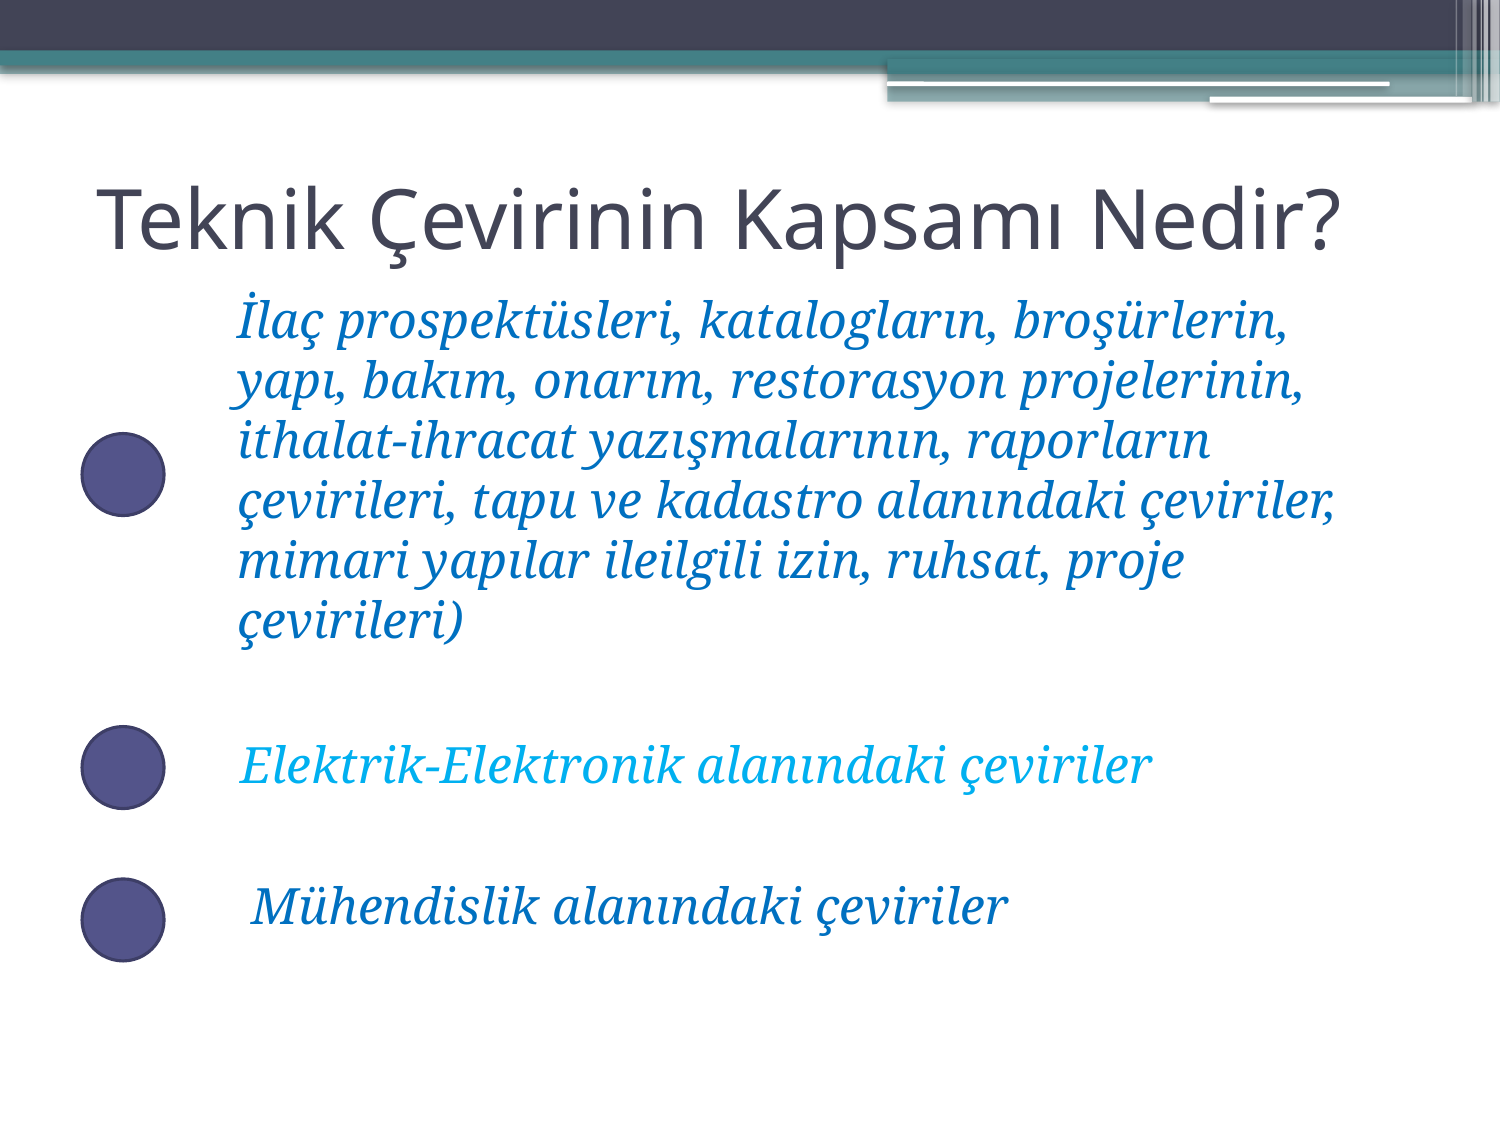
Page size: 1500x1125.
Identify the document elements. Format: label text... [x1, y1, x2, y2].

text_box Elektrik-Elektronik alanındaki çeviriler [225, 726, 1182, 802]
text_box [80, 724, 166, 811]
title Teknik Çevirinin Kapsamı Nedir? [82, 128, 1432, 304]
text_box İlaç prospektüsleri, katalogların, broşürlerin, yapı, bakım, onarım, restorasyon projelerinin, ithalat-ihracat yazışmalarının, raporların çevirileri, tapu ve kadastro alanındaki çeviriler, mimari yapılar ileilgili izin, ruhsat, proje çevirileri) [222, 281, 1360, 656]
text_box Mühendislik alanındaki çeviriler [236, 867, 1037, 942]
text_box [80, 431, 166, 518]
text_box [80, 877, 166, 963]
